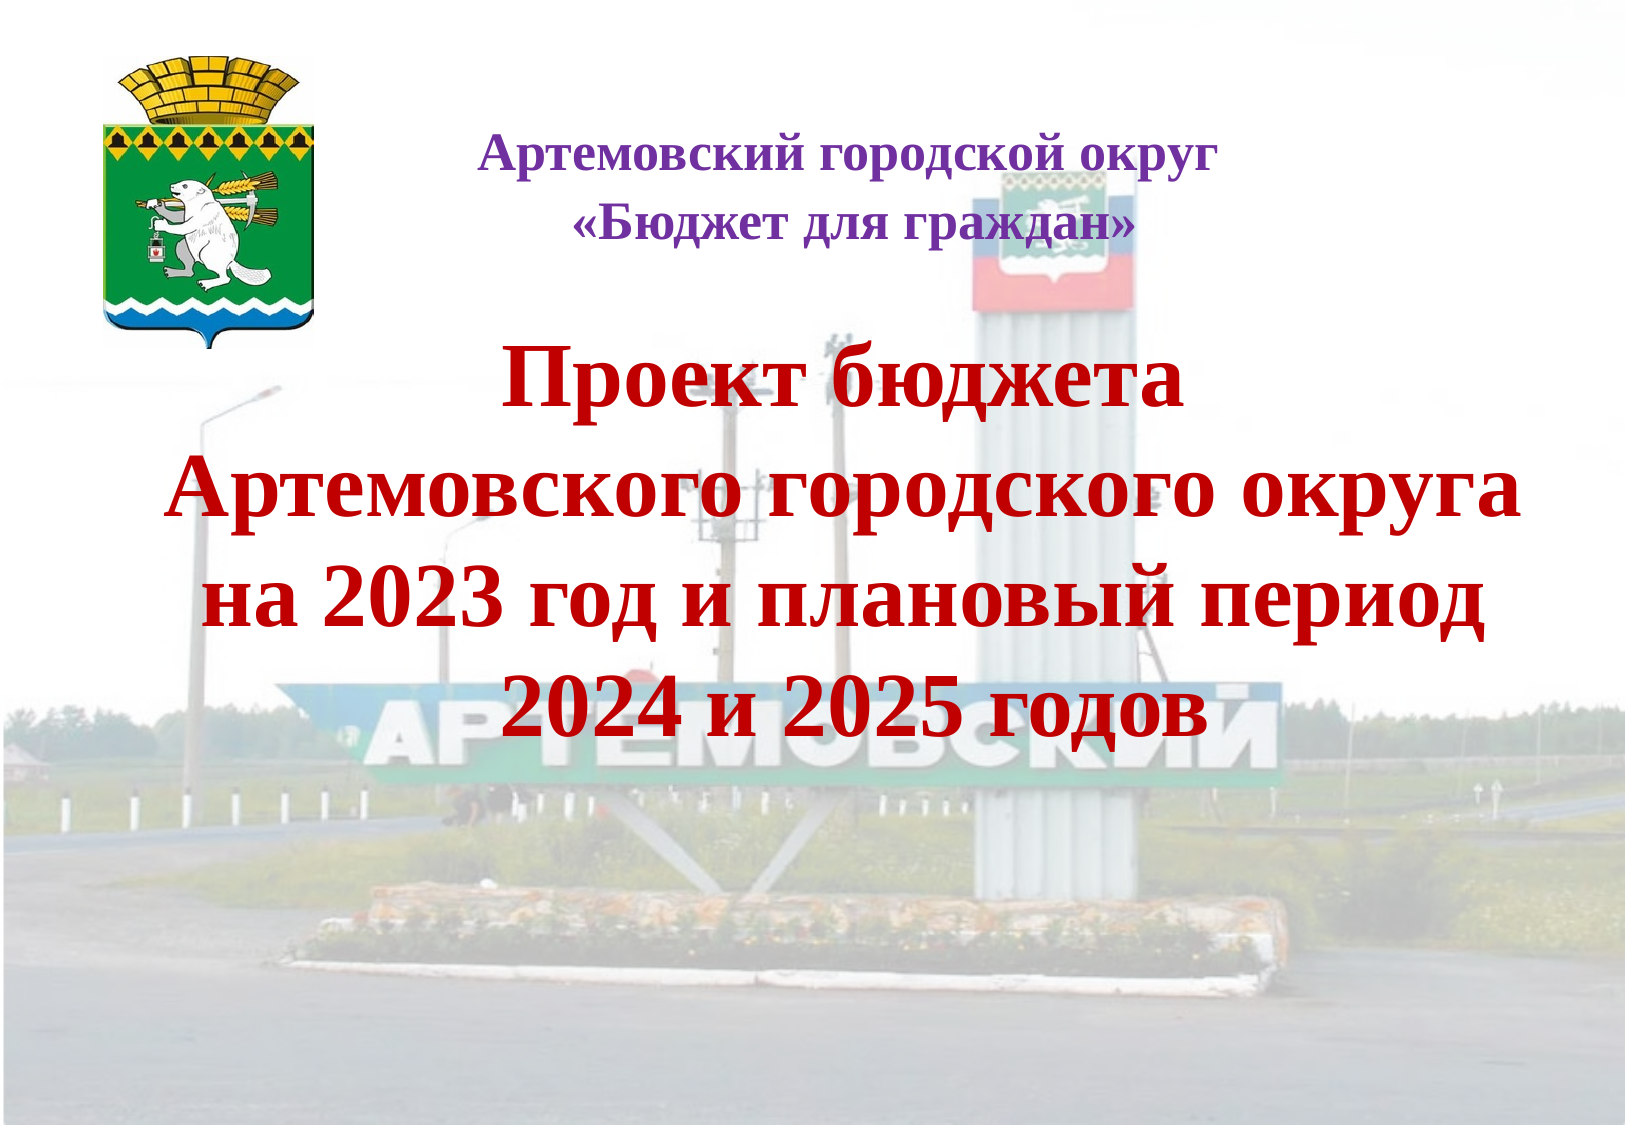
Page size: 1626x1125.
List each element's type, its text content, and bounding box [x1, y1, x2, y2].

subtitle Артемовский городской округ «Бюджет для граждан» [447, 115, 1264, 291]
picture [102, 56, 314, 350]
table_cell 2 526 122,40 [0, 0, 1625, 1125]
title Проект бюджета Артемовского городского округа на 2023 год и плановый период 2024 и 2025 годов [132, 290, 1579, 780]
